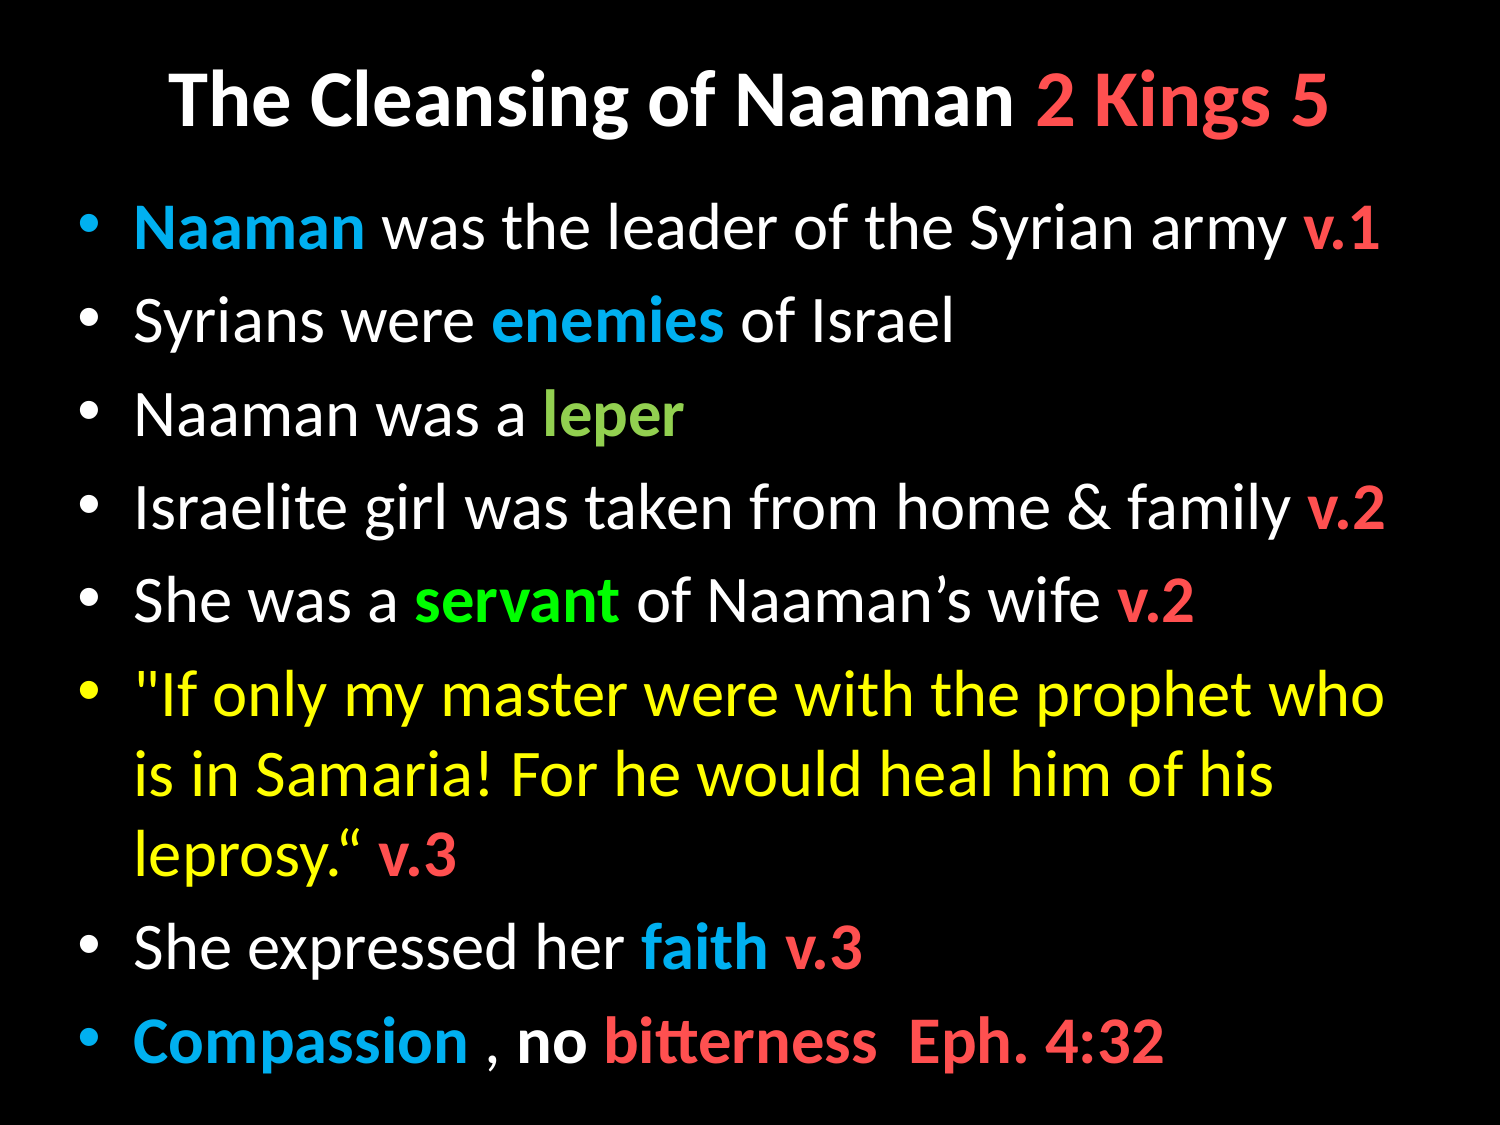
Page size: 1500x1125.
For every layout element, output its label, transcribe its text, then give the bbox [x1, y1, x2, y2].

title The Cleansing of Naaman 2 Kings 5 [75, 0, 1425, 174]
list Naaman was the leader of the Syrian army v.1 Syrians were enemies of Israel Naaman was a leper Israelite girl was taken from home & family v.2 She was a servant of Naaman’s wife v.2 "If only my master were with the prophet who is in Samaria! For he would heal him of his leprosy.“ v.3 She expressed her faith v.3 Compassion , no bitterness Eph. 4:32 [62, 174, 1438, 1125]
